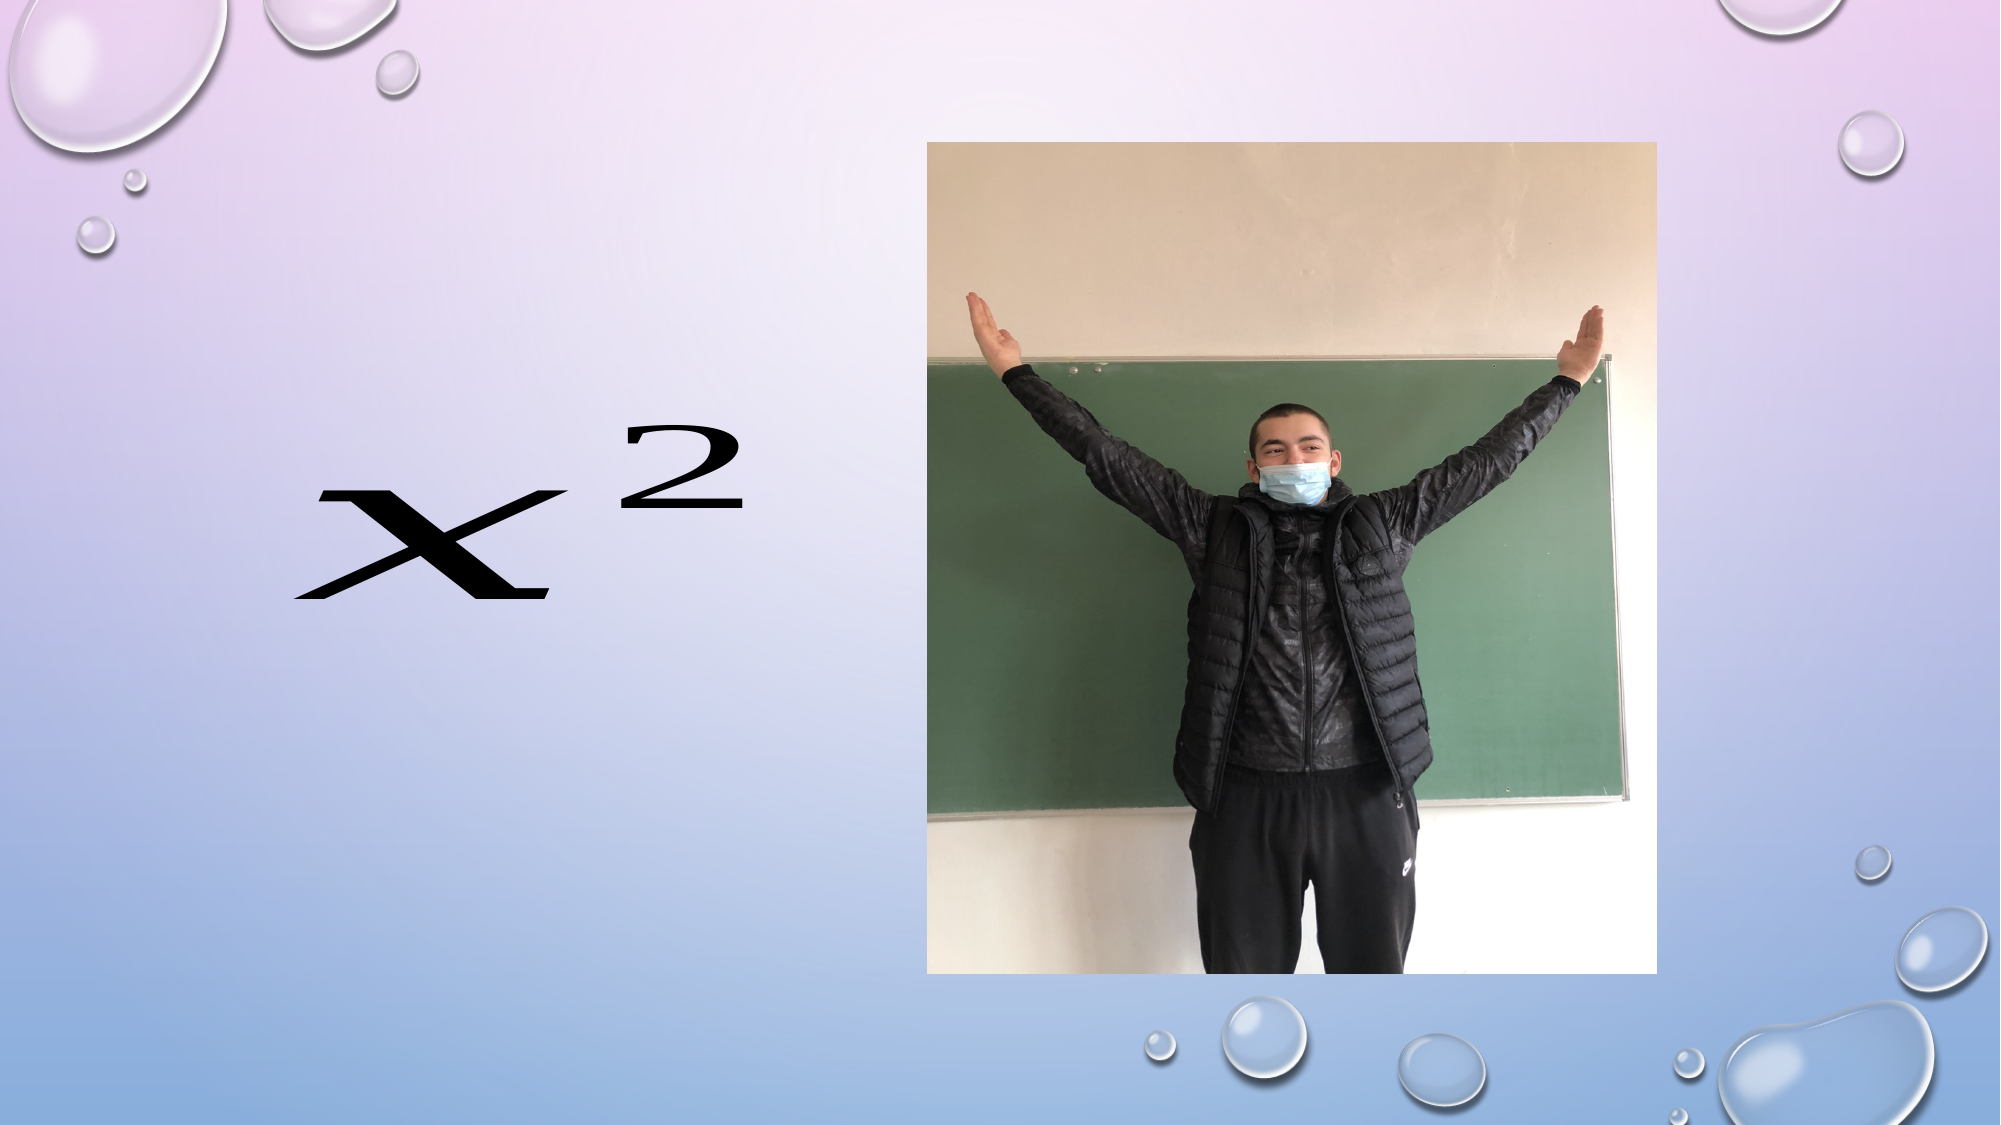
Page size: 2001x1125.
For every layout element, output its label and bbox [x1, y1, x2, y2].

list [927, 142, 1657, 974]
picture [0, 0, 2000, 1125]
